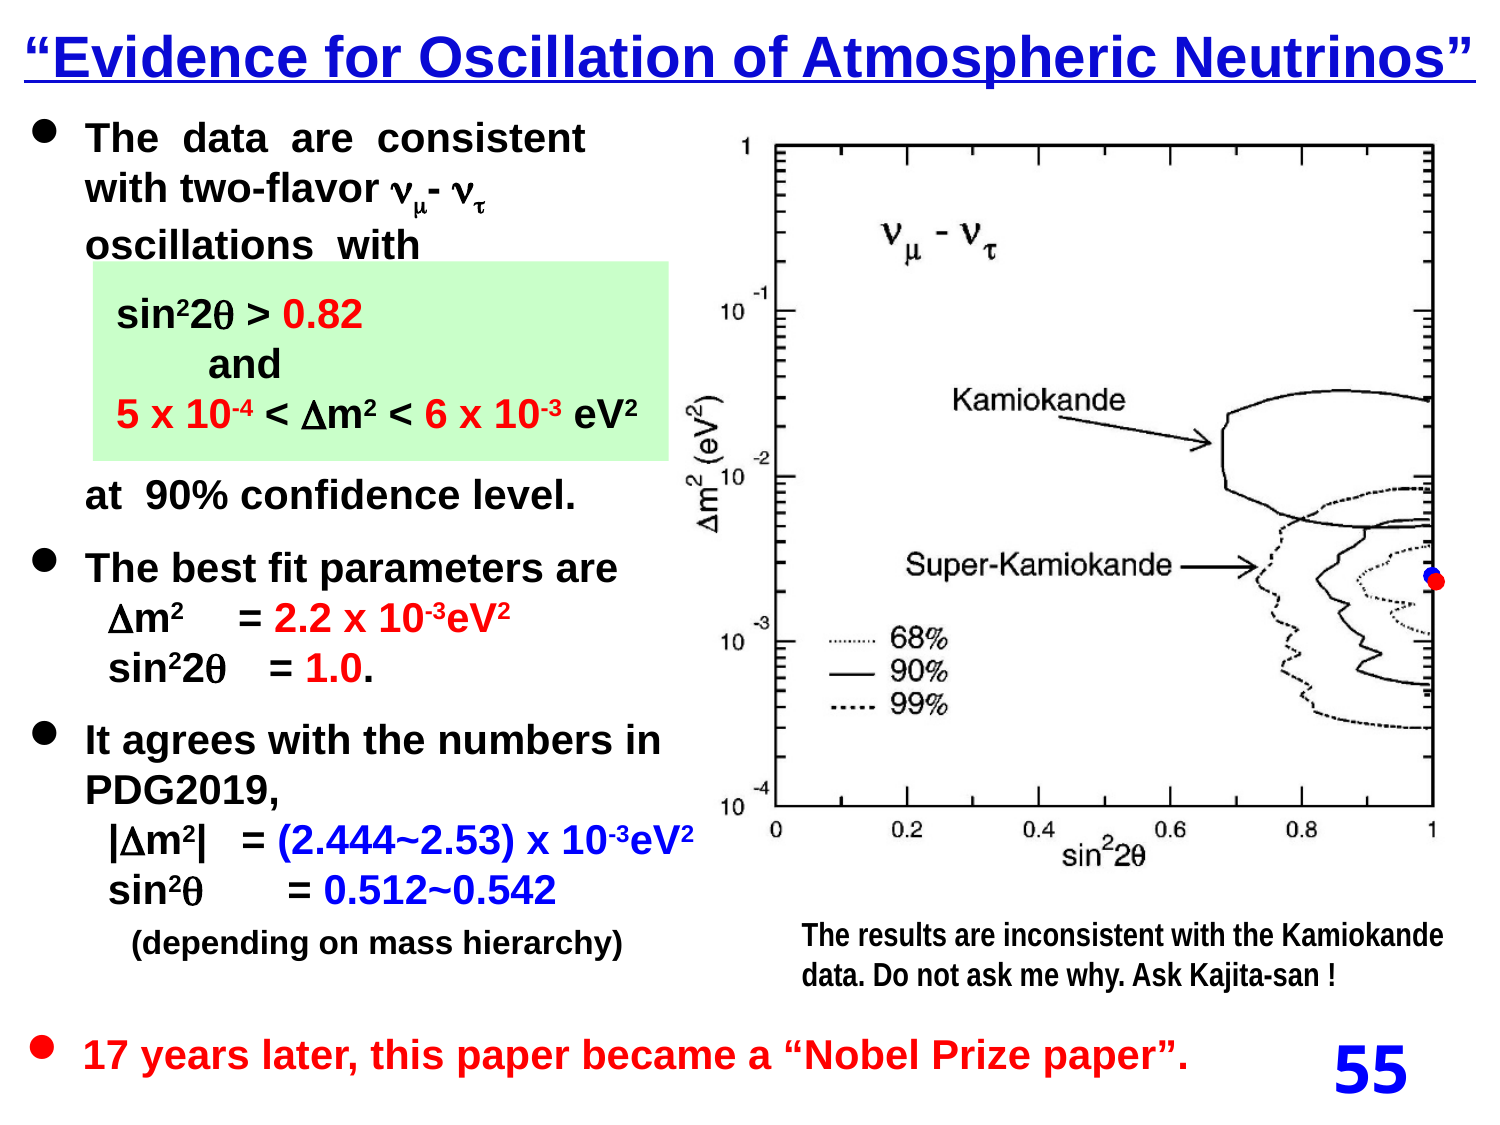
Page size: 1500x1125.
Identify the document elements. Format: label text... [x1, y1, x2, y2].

text_box The data are consistent with two-flavor nm- nt oscillations with at 90% confidence level. The best fit parameters are Dm2 = 2.2 x 10-3eV2 sin22q = 1.0. It agrees with the numbers in PDG2019, |Dm2| = (2.444~2.53) x 10-3eV2 sin2q = 0.512~0.542 (depending on mass hierarchy) [13, 103, 787, 1021]
picture [676, 108, 1477, 888]
text_box 17 years later, this paper became a “Nobel Prize paper”. [11, 1020, 1477, 1086]
text_box The results are inconsistent with the Kamiokande data. Do not ask me why. Ask Kajita-san ! [787, 905, 1467, 1001]
text_box “Evidence for Oscillation of Atmospheric Neutrinos” [0, 11, 1500, 97]
text_box 55 [1074, 1042, 1425, 1103]
